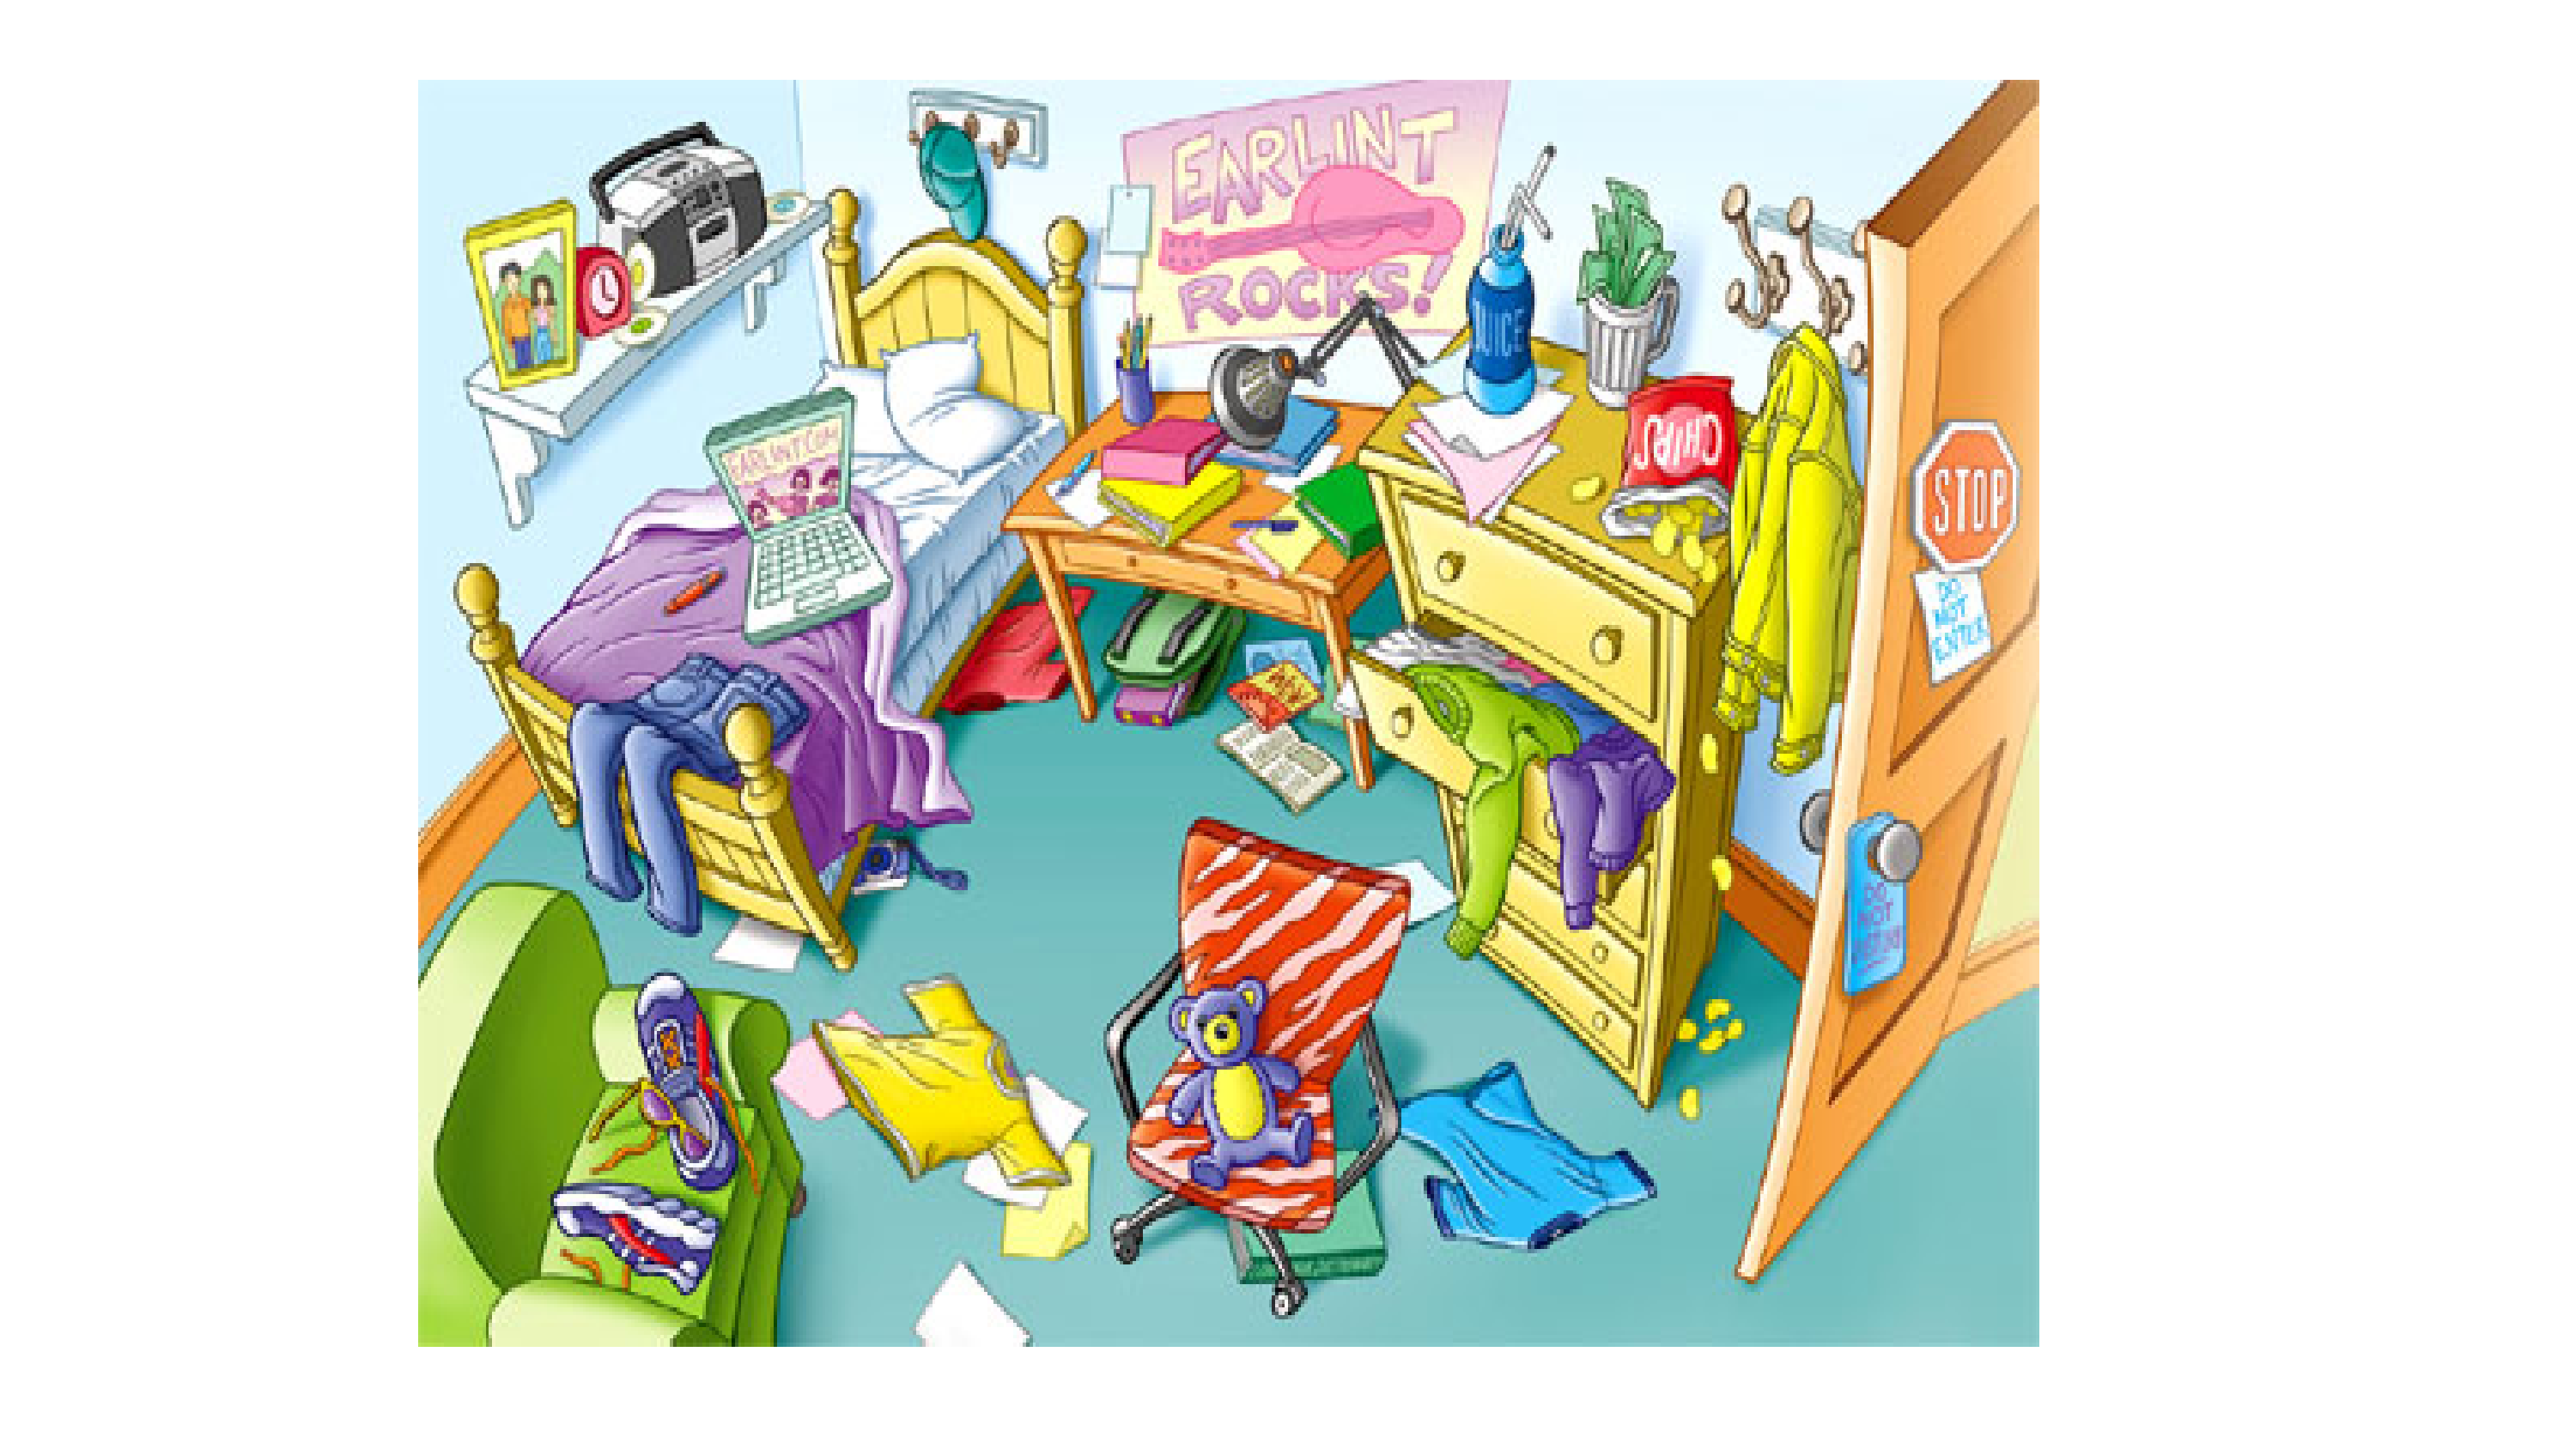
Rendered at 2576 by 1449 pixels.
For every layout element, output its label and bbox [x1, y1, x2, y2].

picture [418, 80, 2040, 1348]
